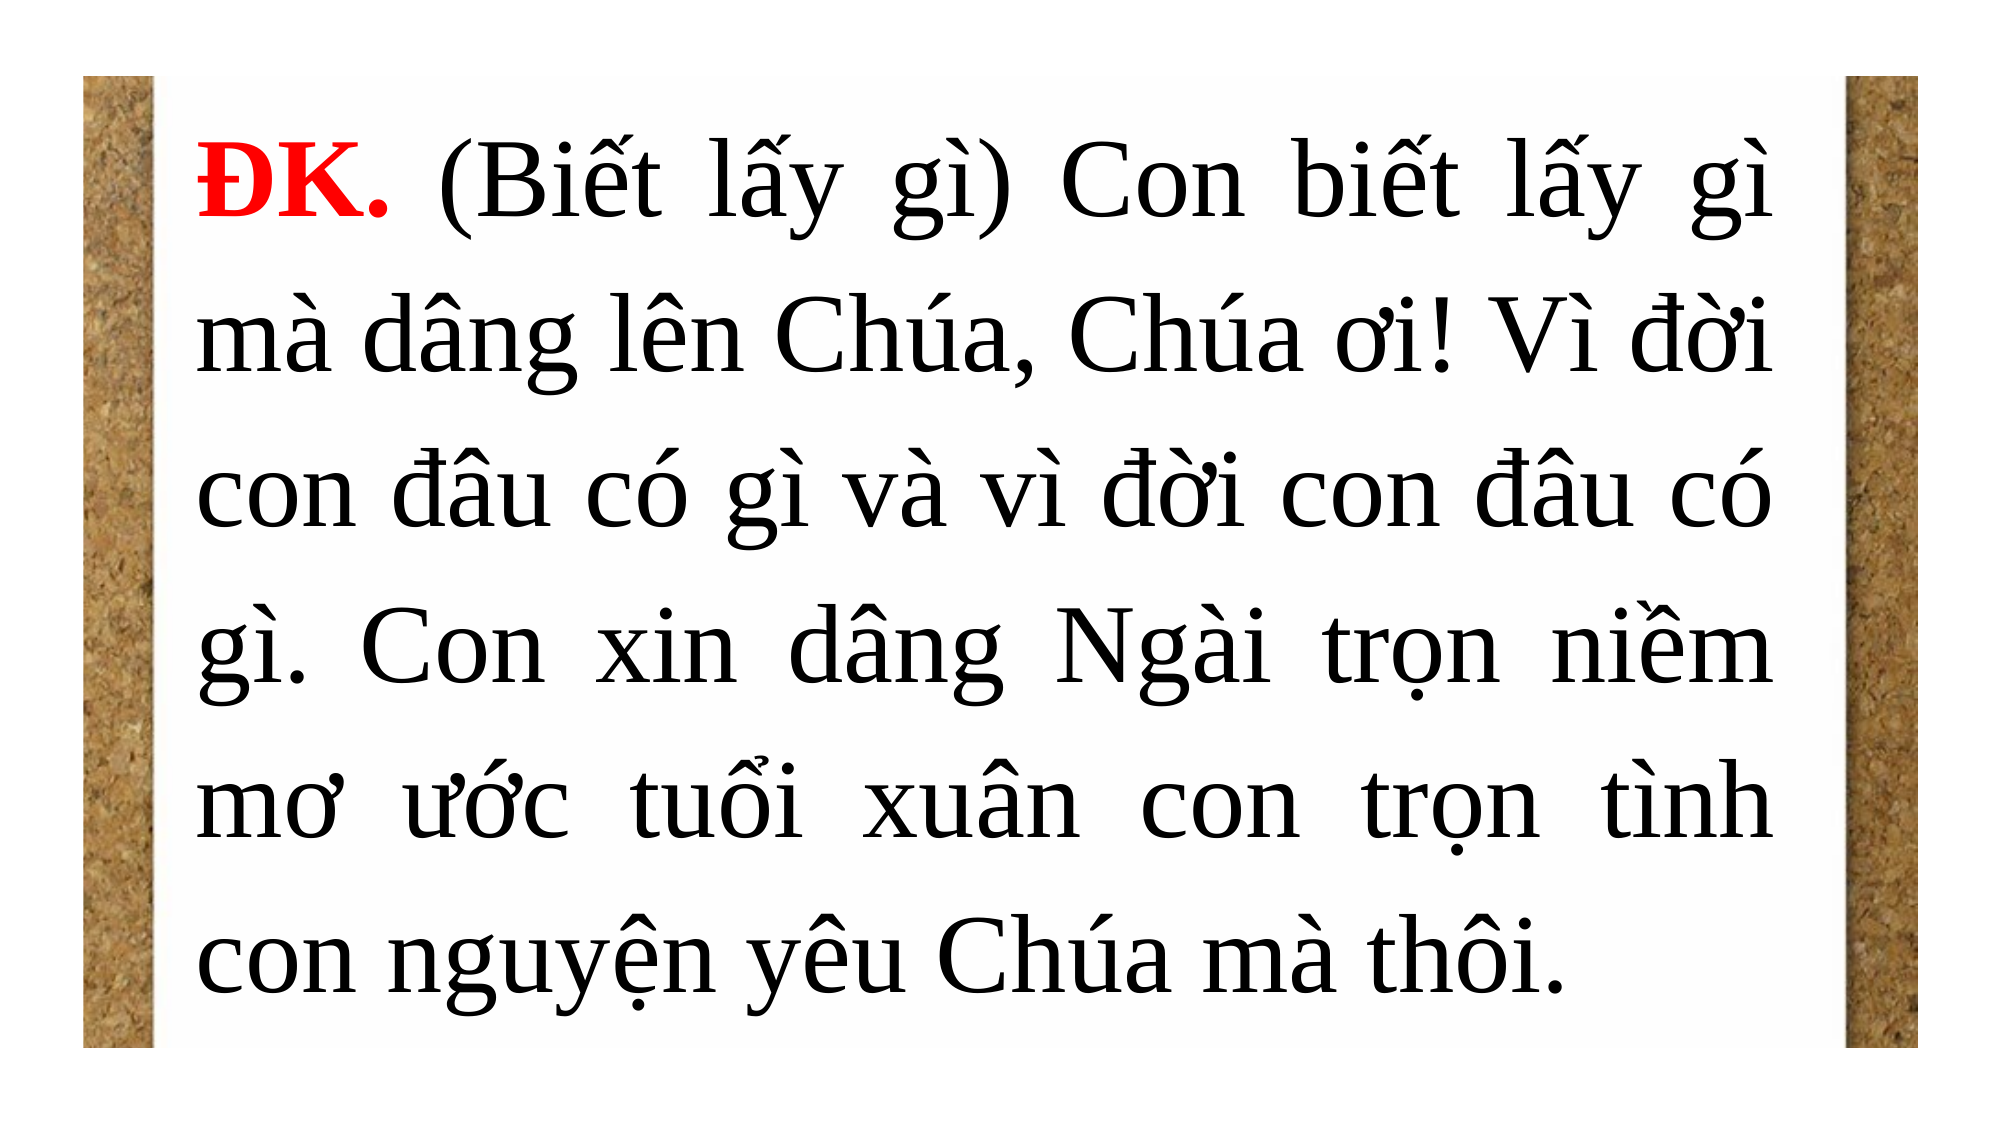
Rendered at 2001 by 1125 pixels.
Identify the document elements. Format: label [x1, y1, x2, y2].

picture [82, 75, 1919, 1048]
